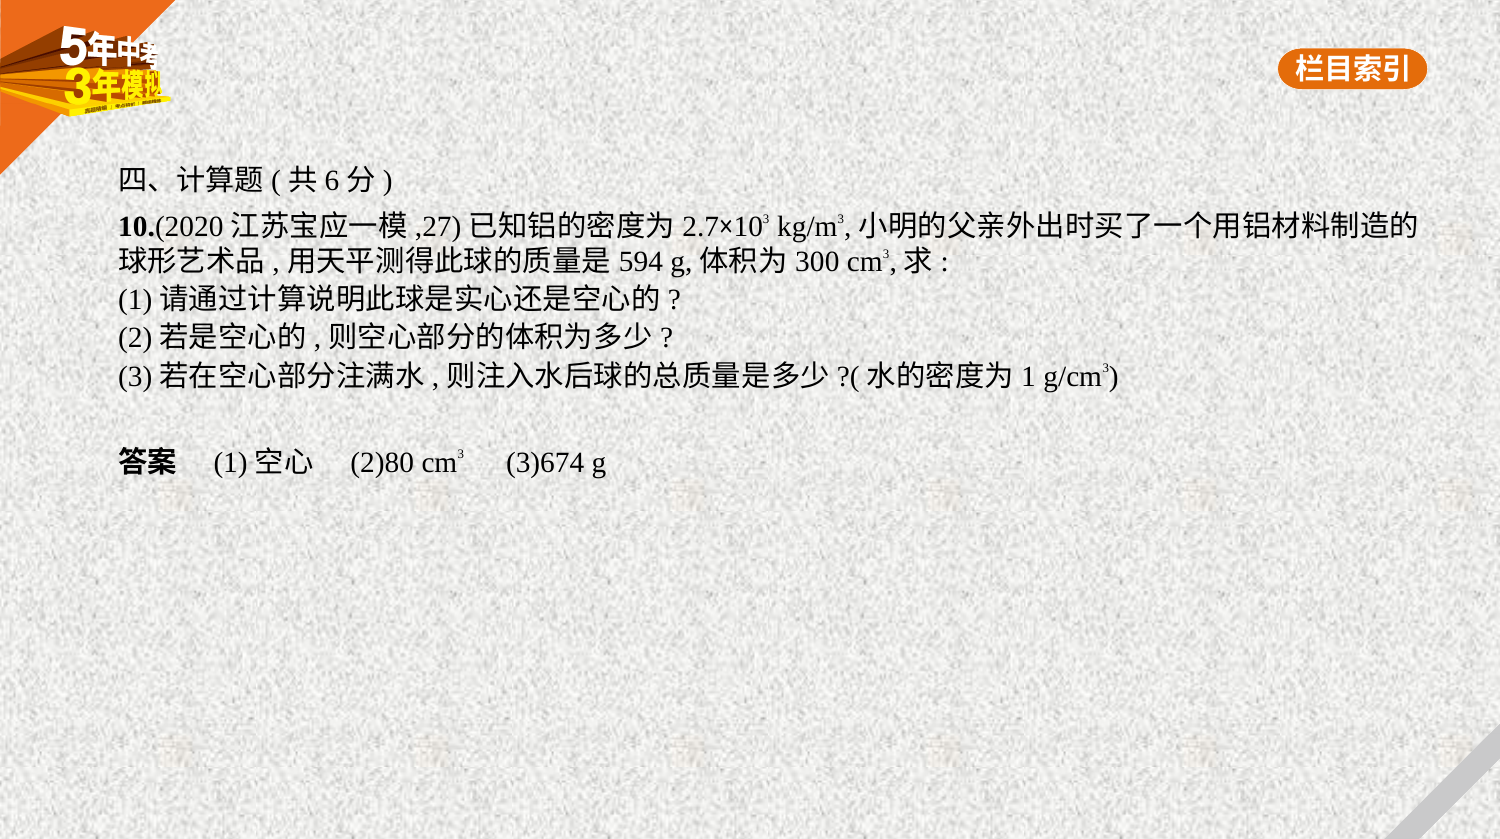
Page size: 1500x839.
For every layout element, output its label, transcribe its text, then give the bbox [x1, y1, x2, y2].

text_box 10.(2020江苏宝应一模,27)已知铝的密度为2.7×103 kg/m3,小明的父亲外出时买了一个用铝材料制造的 球形艺术品,用天平测得此球的质量是594 g,体积为300 cm3,求: (1)请通过计算说明此球是实心还是空心的? (2)若是空心的,则空心部分的体积为多少? (3)若在空心部分注满水,则注入水后球的总质量是多少?(水的密度为1 g/cm3) [118, 206, 1483, 392]
text_box 答案 (1)空心 (2)80 cm3 (3)674 g [118, 442, 1483, 479]
picture [0, 0, 1500, 839]
text_box 四、计算题(共6分) [118, 161, 1483, 197]
